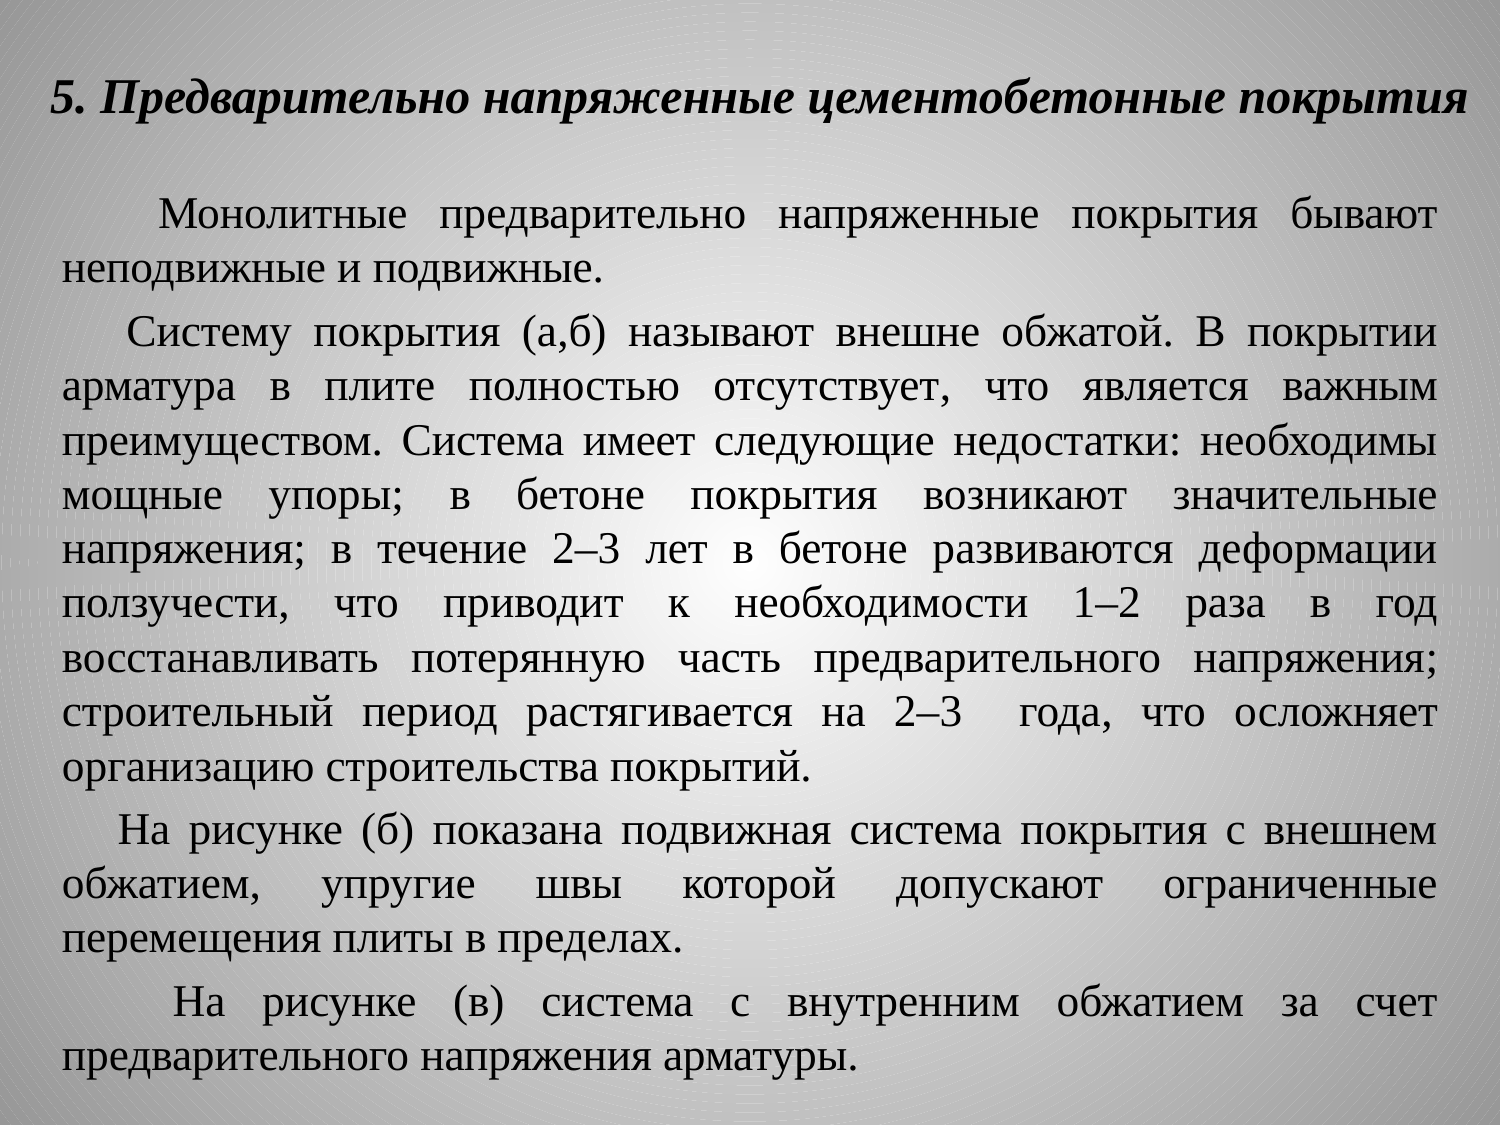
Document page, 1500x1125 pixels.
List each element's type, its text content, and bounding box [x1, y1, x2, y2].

title 5. Предварительно напряженные цементобетонные покрытия [35, 0, 1500, 188]
subtitle Монолитные предварительно напряженные покрытия бывают неподвижные и подвижные. Систему покрытия (а,б) называют внешне обжатой. В покрытии арматура в плите полностью отсутствует, что является важным преимуществом. Система имеет следующие недостатки: необходимы мощные упоры; в бетоне покрытия возникают значительные напряжения; в течение 2–3 лет в бетоне развиваются деформации ползучести, что приводит к необходимости 1–2 раза в год восстанавливать потерянную часть предварительного напряжения; строительный период растягивается на 2–3 года, что осложняет организацию строительства покрытий. На рисунке (б) показана подвижная система покрытия с внешнем обжатием, упругие швы которой допускают ограниченные перемещения плиты в пределах. На рисунке (в) система с внутренним обжатием за счет предварительного напряжения арматуры. [46, 175, 1454, 1090]
